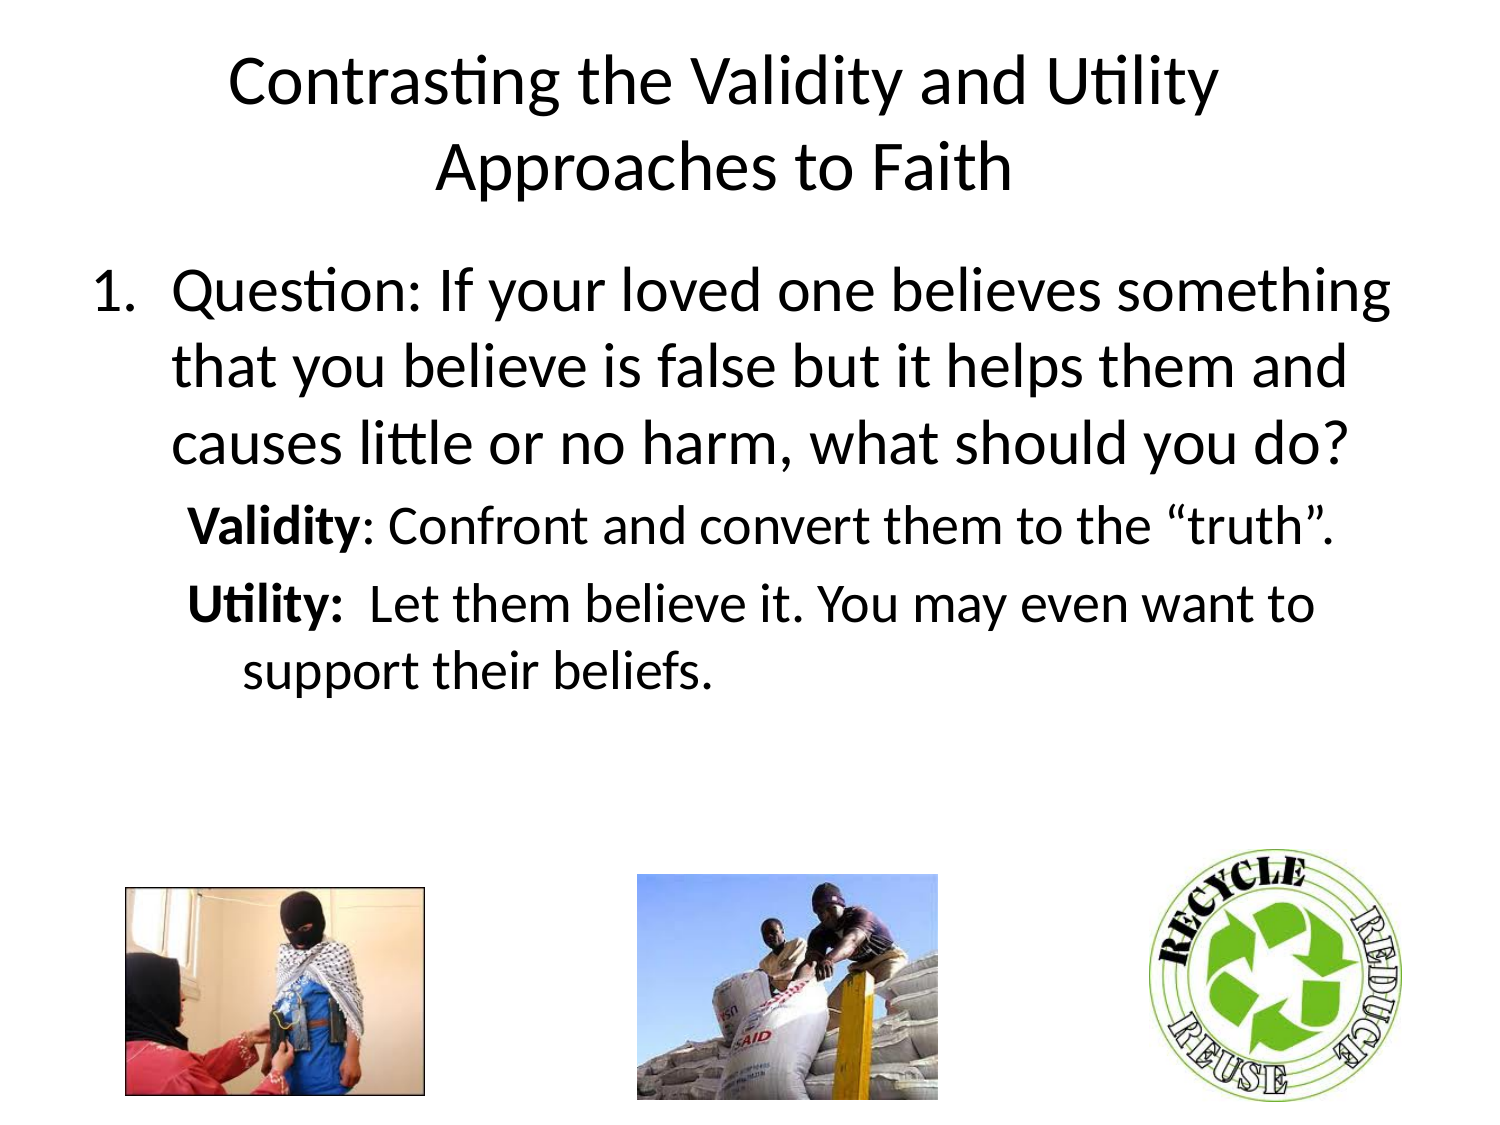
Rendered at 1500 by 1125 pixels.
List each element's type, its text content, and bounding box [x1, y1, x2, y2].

title Contrasting the Validity and Utility Approaches to Faith [150, 24, 1300, 149]
picture [637, 874, 938, 1101]
list Question: If your loved one believes something that you believe is false but it helps them and causes little or no harm, what should you do? Validity: Confront and convert them to the “truth”. Utility: Let them believe it. You may even want to support their beliefs. [75, 149, 1413, 838]
picture [124, 887, 426, 1097]
picture [1149, 849, 1402, 1102]
